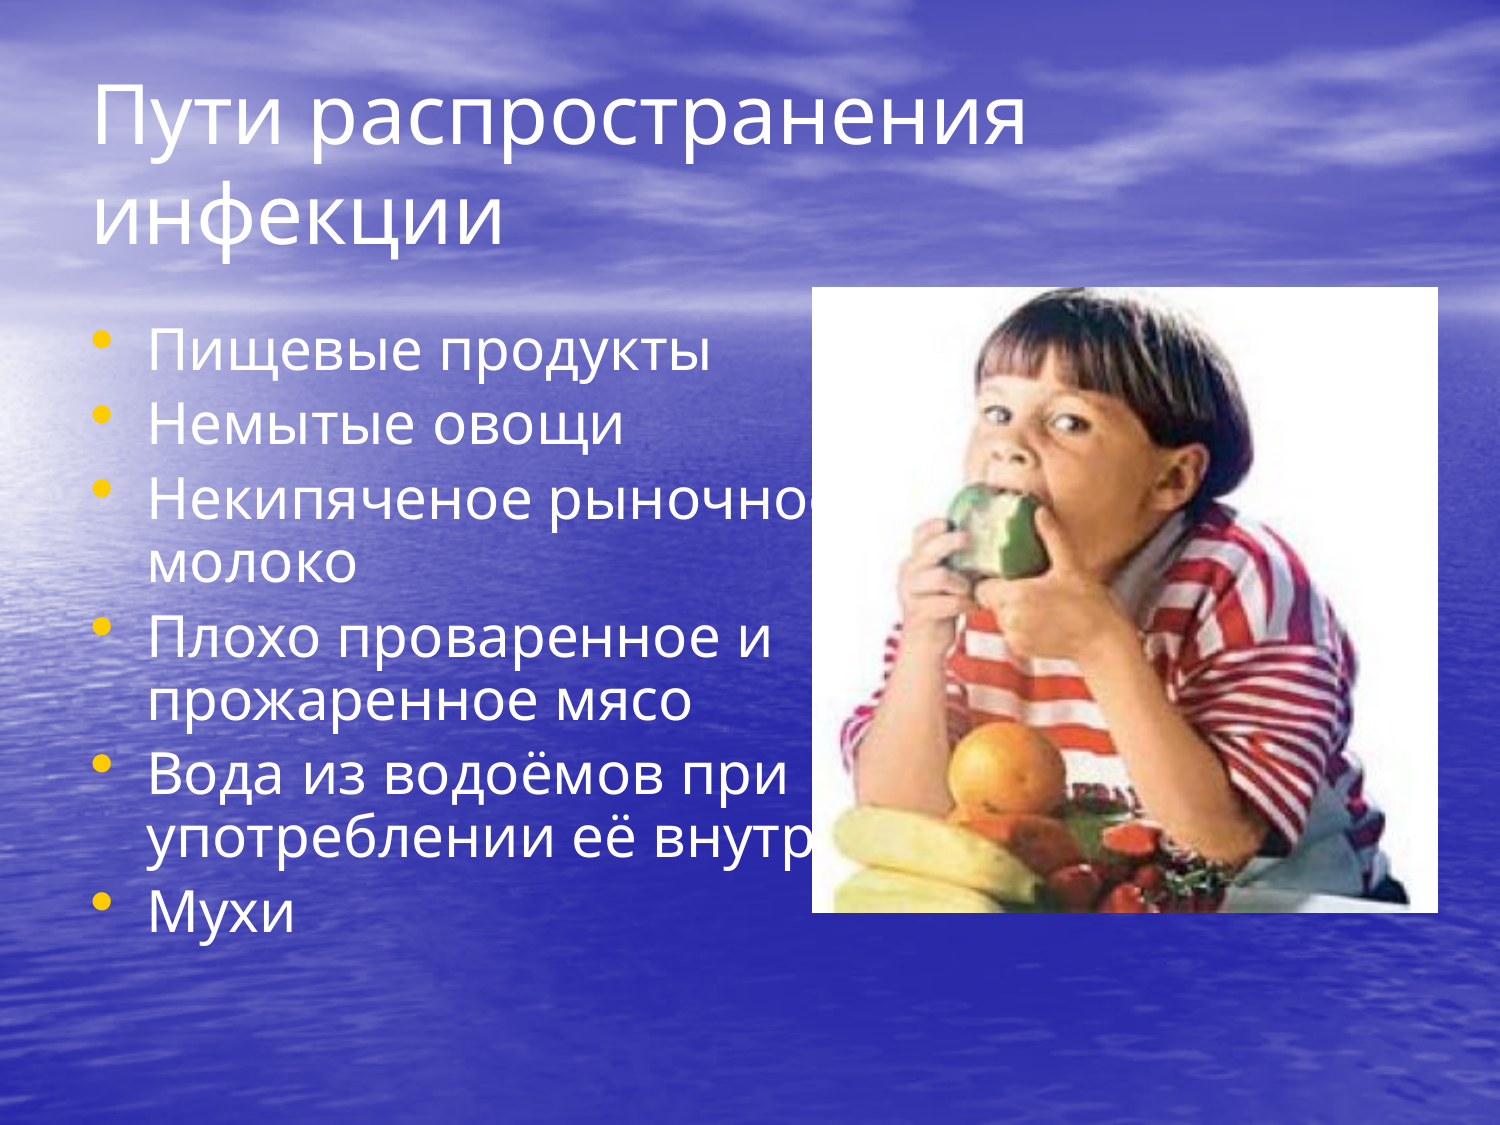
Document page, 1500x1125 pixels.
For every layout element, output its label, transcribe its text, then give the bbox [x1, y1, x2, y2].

list Пищевые продукты Немытые овощи Некипяченое рыночное молоко Плохо проваренное и прожаренное мясо Вода из водоёмов при употреблении её внутрь Мухи [74, 312, 913, 988]
picture [812, 287, 1438, 913]
title Пути распространения инфекции [74, 47, 1426, 276]
